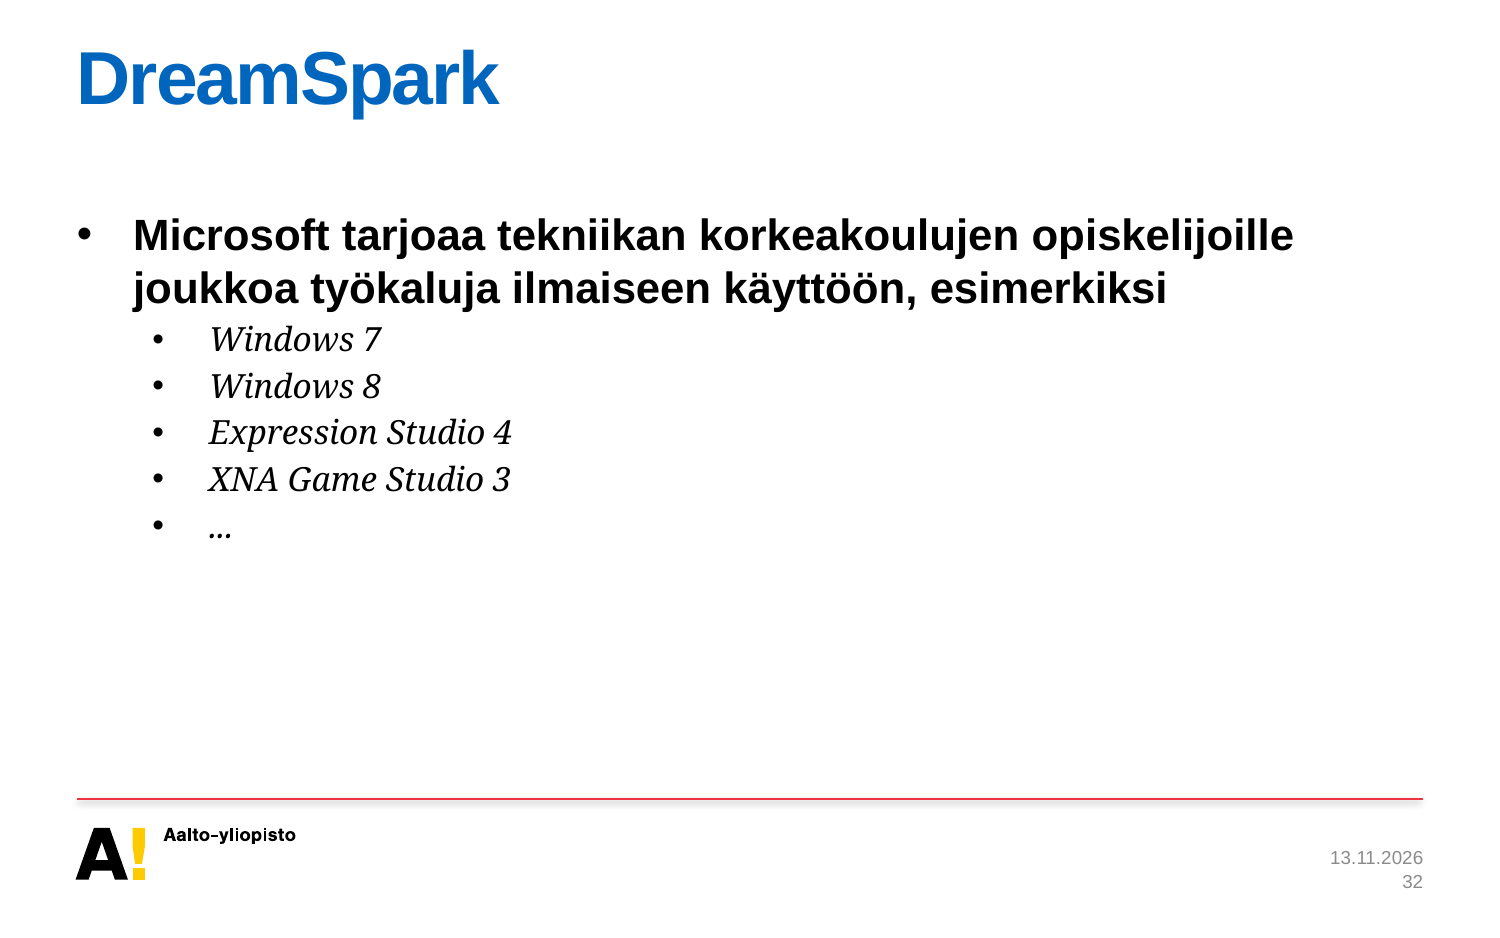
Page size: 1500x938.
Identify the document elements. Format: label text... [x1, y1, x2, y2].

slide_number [829, 844, 1424, 870]
title DreamSpark [76, 43, 1424, 206]
slide_number 32 [829, 870, 1424, 893]
list Microsoft tarjoaa tekniikan korkeakoulujen opiskelijoille joukkoa työkaluja ilmaiseen käyttöön, esimerkiksi Windows 7 Windows 8 Expression Studio 4 XNA Game Studio 3 ... [76, 206, 1424, 755]
